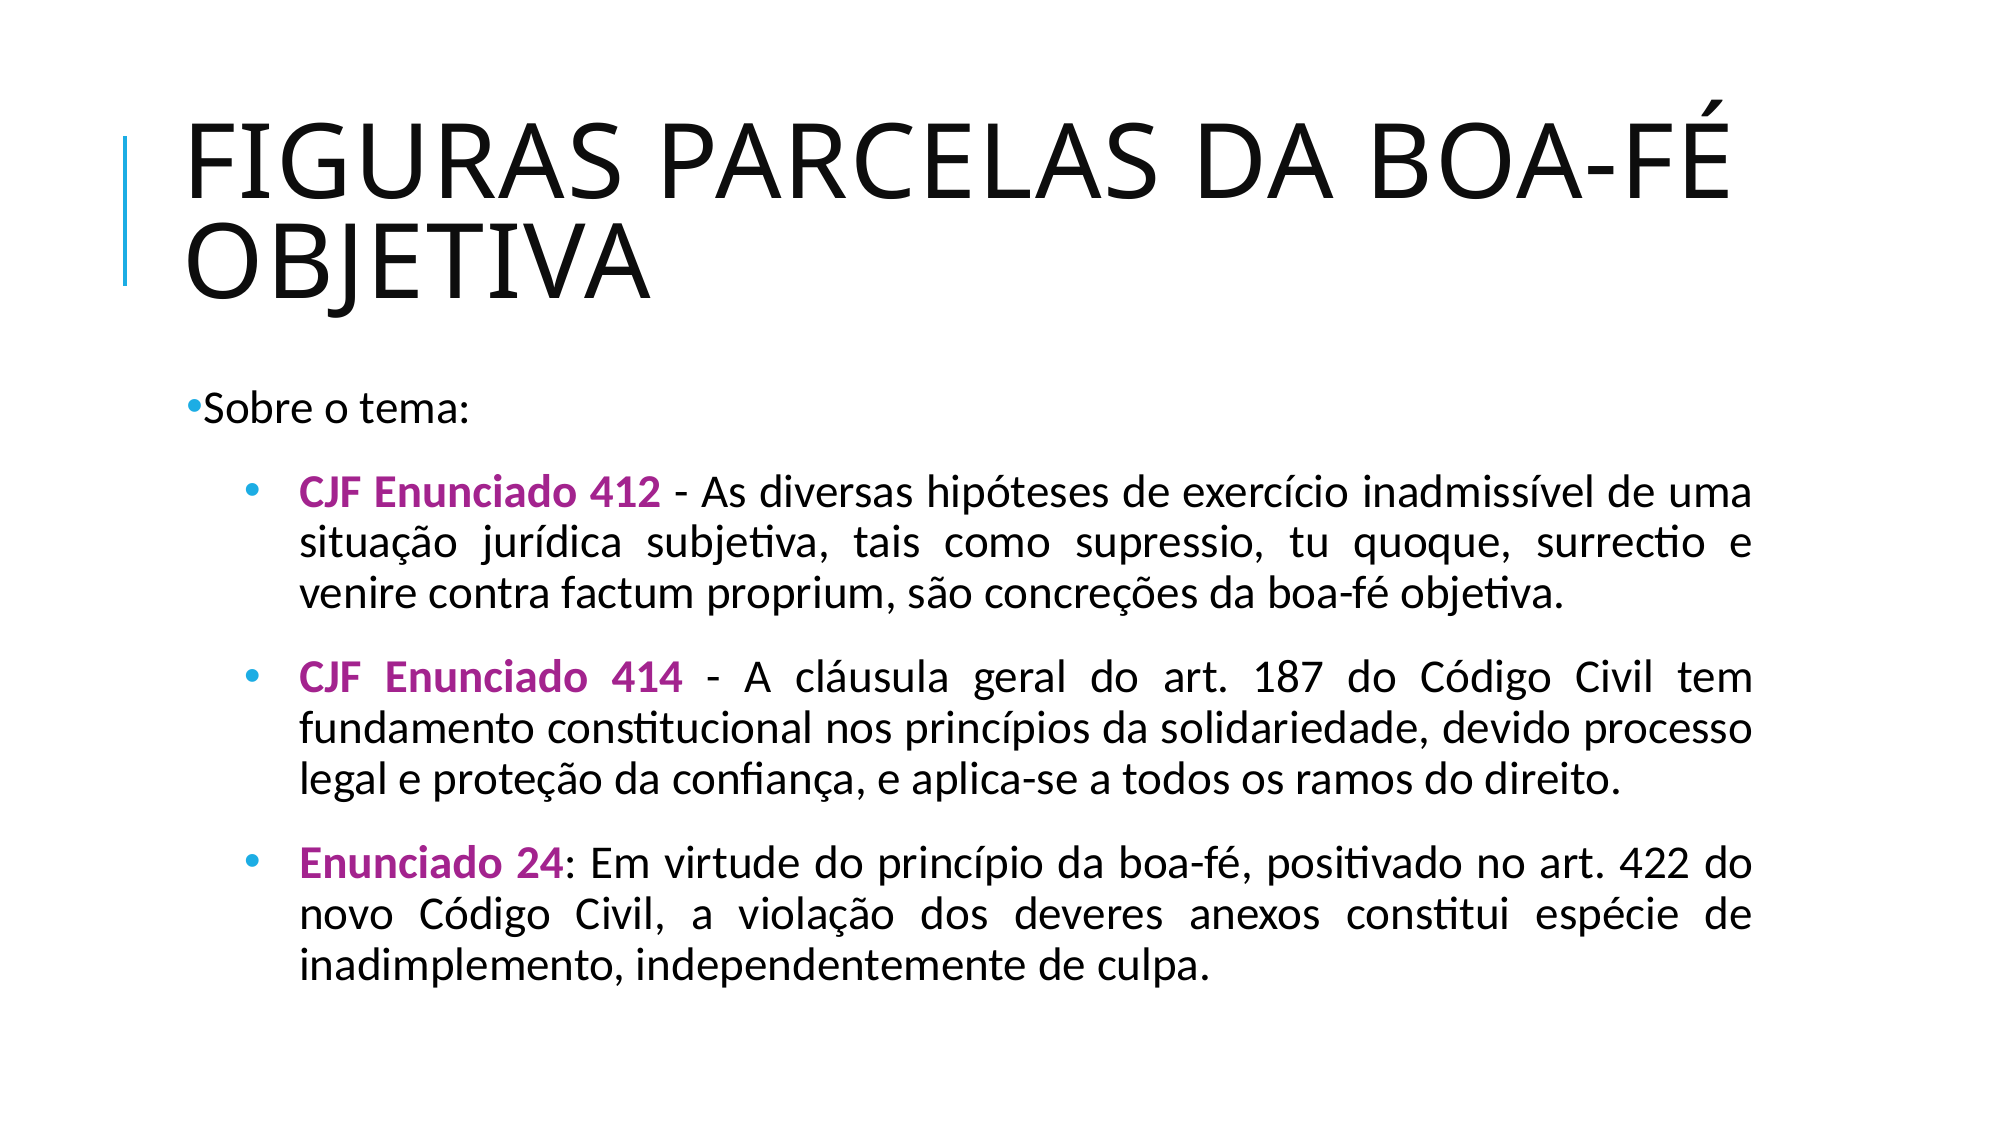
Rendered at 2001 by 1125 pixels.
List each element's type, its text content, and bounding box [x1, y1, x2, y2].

title FIGURAS PARCELAS DA BOA-FÉ OBJETIVA [168, 96, 1763, 342]
list Sobre o tema: CJF Enunciado 412 - As diversas hipóteses de exercício inadmissível de uma situação jurídica subjetiva, tais como supressio, tu quoque, surrectio e venire contra factum proprium, são concreções da boa-fé objetiva. CJF Enunciado 414 - A cláusula geral do art. 187 do Código Civil tem fundamento constitucional nos princípios da solidariedade, devido processo legal e proteção da confiança, e aplica-se a todos os ramos do direito. Enunciado 24: Em virtude do princípio da boa-fé, positivado no art. 422 do novo Código Civil, a violação dos deveres anexos constitui espécie de inadimplemento, independentemente de culpa. [168, 375, 1763, 1035]
